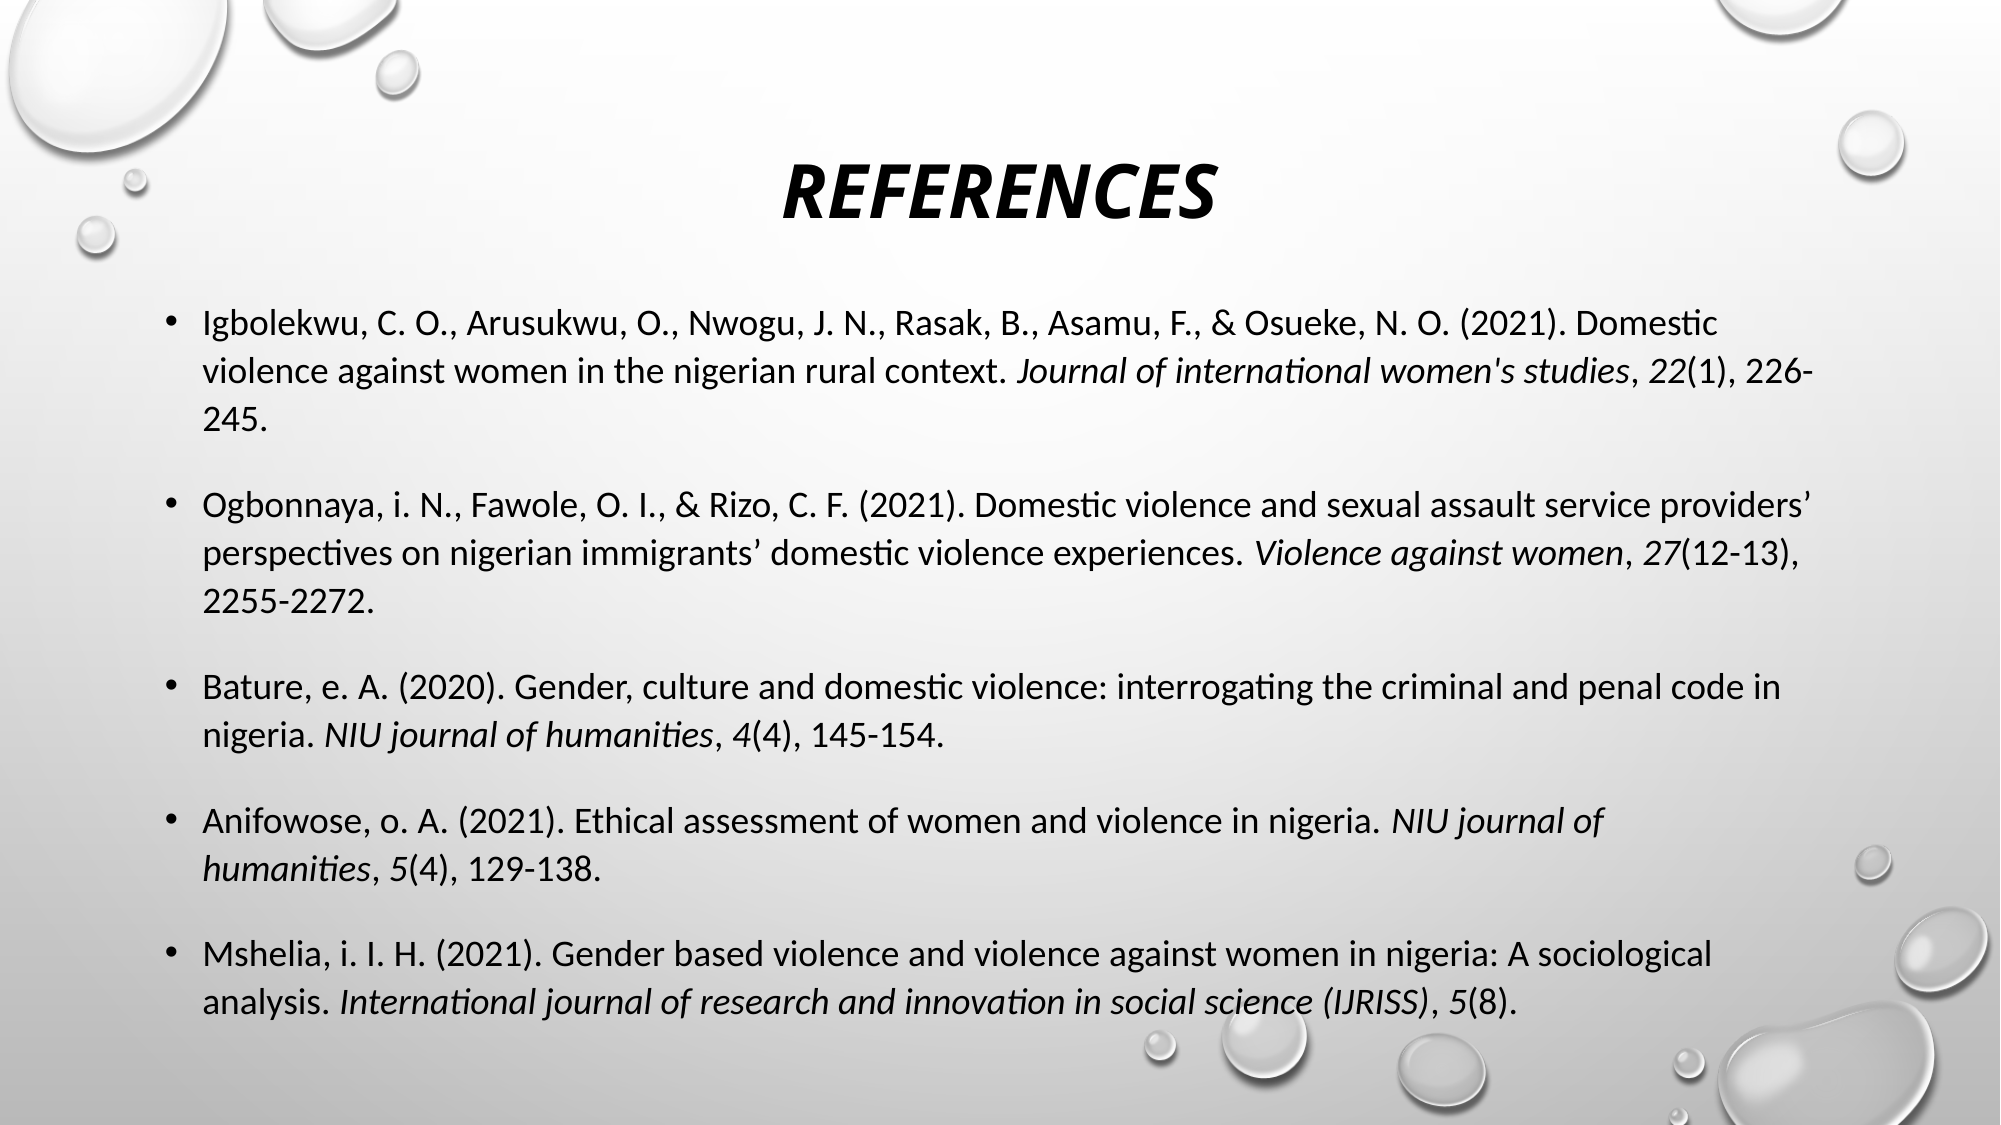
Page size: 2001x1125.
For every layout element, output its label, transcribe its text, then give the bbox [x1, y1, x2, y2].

list Igbolekwu, C. O., Arusukwu, O., Nwogu, J. N., Rasak, B., Asamu, F., & Osueke, N. O. (2021). Domestic violence against women in the nigerian rural context. Journal of international women's studies, 22(1), 226-245. Ogbonnaya, i. N., Fawole, O. I., & Rizo, C. F. (2021). Domestic violence and sexual assault service providers’ perspectives on nigerian immigrants’ domestic violence experiences. Violence against women, 27(12-13), 2255-2272. Bature, e. A. (2020). Gender, culture and domestic violence: interrogating the criminal and penal code in nigeria. NIU journal of humanities, 4(4), 145-154. Anifowose, o. A. (2021). Ethical assessment of women and violence in nigeria. NIU journal of humanities, 5(4), 129-138. Mshelia, i. I. H. (2021). Gender based violence and violence against women in nigeria: A sociological analysis. International journal of research and innovation in social science (IJRISS), 5(8). [149, 287, 1850, 1125]
title References [149, 101, 1851, 288]
picture [0, 0, 2000, 1125]
